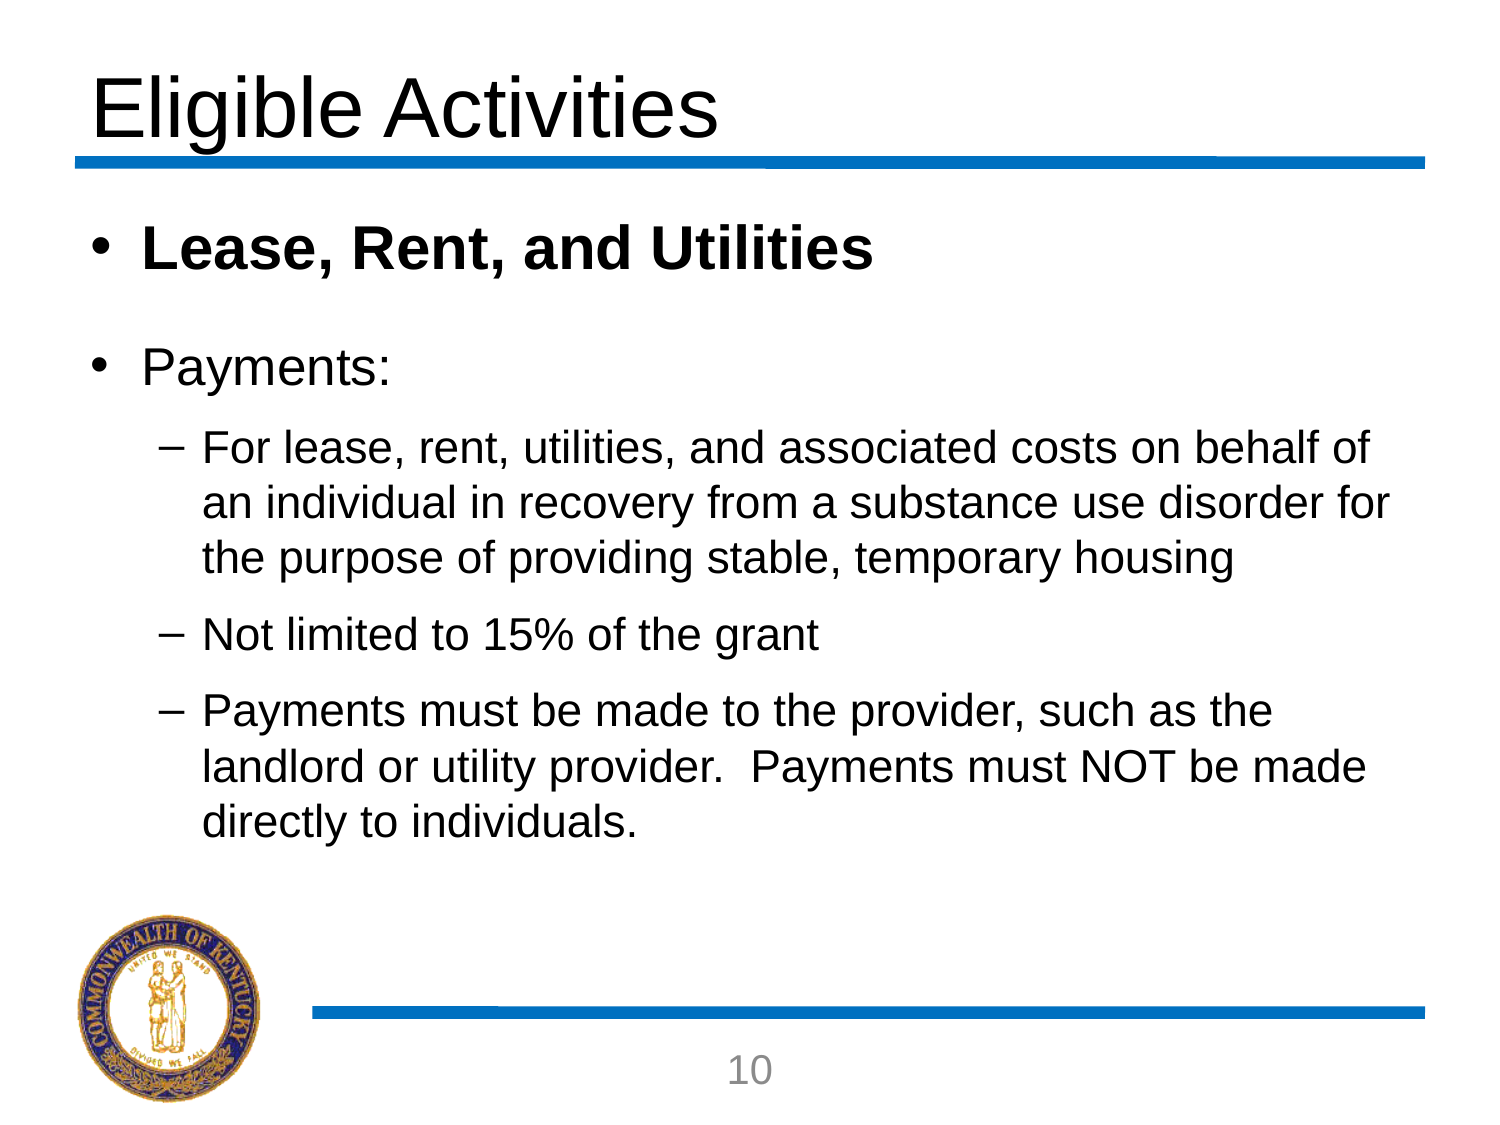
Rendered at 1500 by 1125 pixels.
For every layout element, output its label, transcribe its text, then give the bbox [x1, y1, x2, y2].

picture [75, 912, 263, 1107]
slide_number 10 [675, 1037, 825, 1098]
list Lease, Rent, and Utilities Payments: For lease, rent, utilities, and associated costs on behalf of an individual in recovery from a substance use disorder for the purpose of providing stable, temporary housing Not limited to 15% of the grant Payments must be made to the provider, such as the landlord or utility provider. Payments must NOT be made directly to individuals. [75, 200, 1425, 900]
title Eligible Activities [75, 45, 1425, 163]
